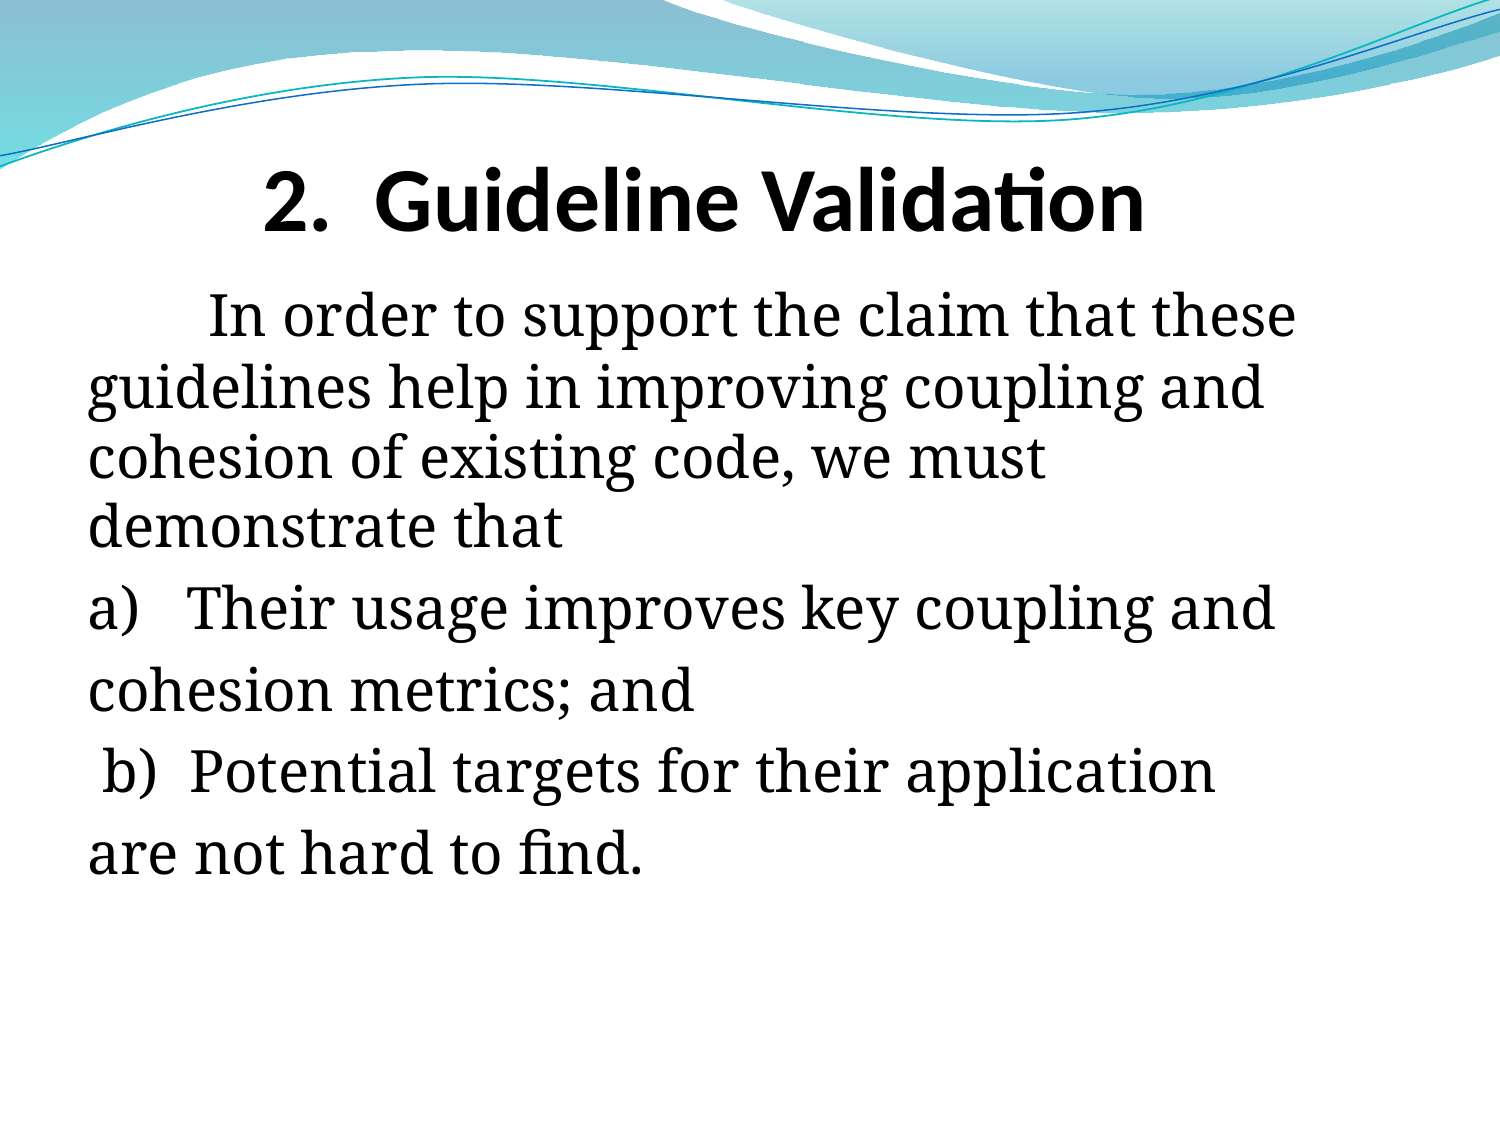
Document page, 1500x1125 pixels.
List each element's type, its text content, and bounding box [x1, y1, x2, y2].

title 2. Guideline Validation [62, 112, 1351, 250]
subtitle In order to support the claim that these guidelines help in improving coupling and cohesion of existing code, we must demonstrate that a) Their usage improves key coupling and cohesion metrics; and b) Potential targets for their application are not hard to find. [87, 262, 1413, 1038]
